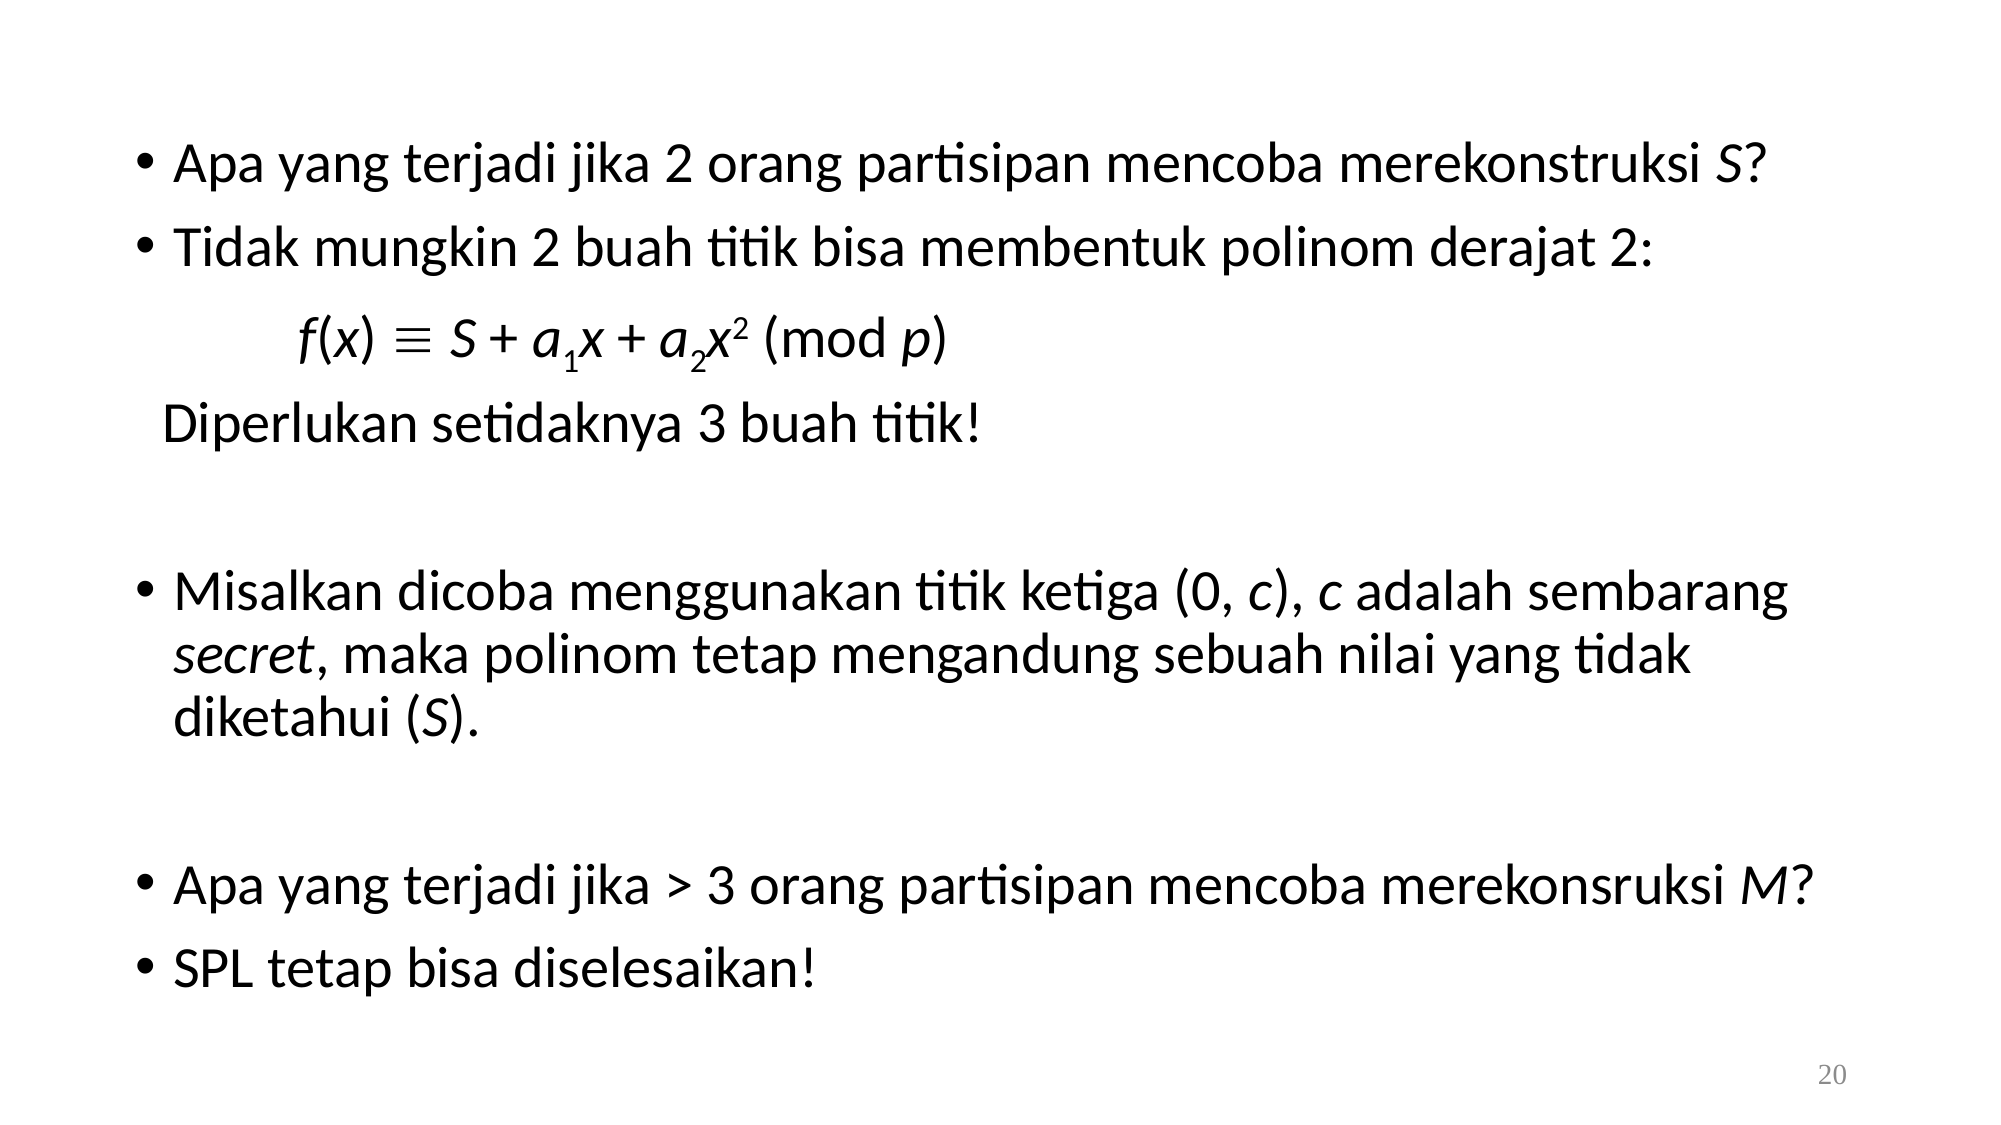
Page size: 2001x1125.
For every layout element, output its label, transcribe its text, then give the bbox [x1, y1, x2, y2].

list Apa yang terjadi jika 2 orang partisipan mencoba merekonstruksi S? Tidak mungkin 2 buah titik bisa membentuk polinom derajat 2: f(x)  S + a1x + a2x2 (mod p) Diperlukan setidaknya 3 buah titik! Misalkan dicoba menggunakan titik ketiga (0, c), c adalah sembarang secret, maka polinom tetap mengandung sebuah nilai yang tidak diketahui (S). Apa yang terjadi jika > 3 orang partisipan mencoba merekonsruksi M? SPL tetap bisa diselesaikan! [120, 125, 1888, 1000]
slide_number 20 [1412, 1042, 1863, 1103]
